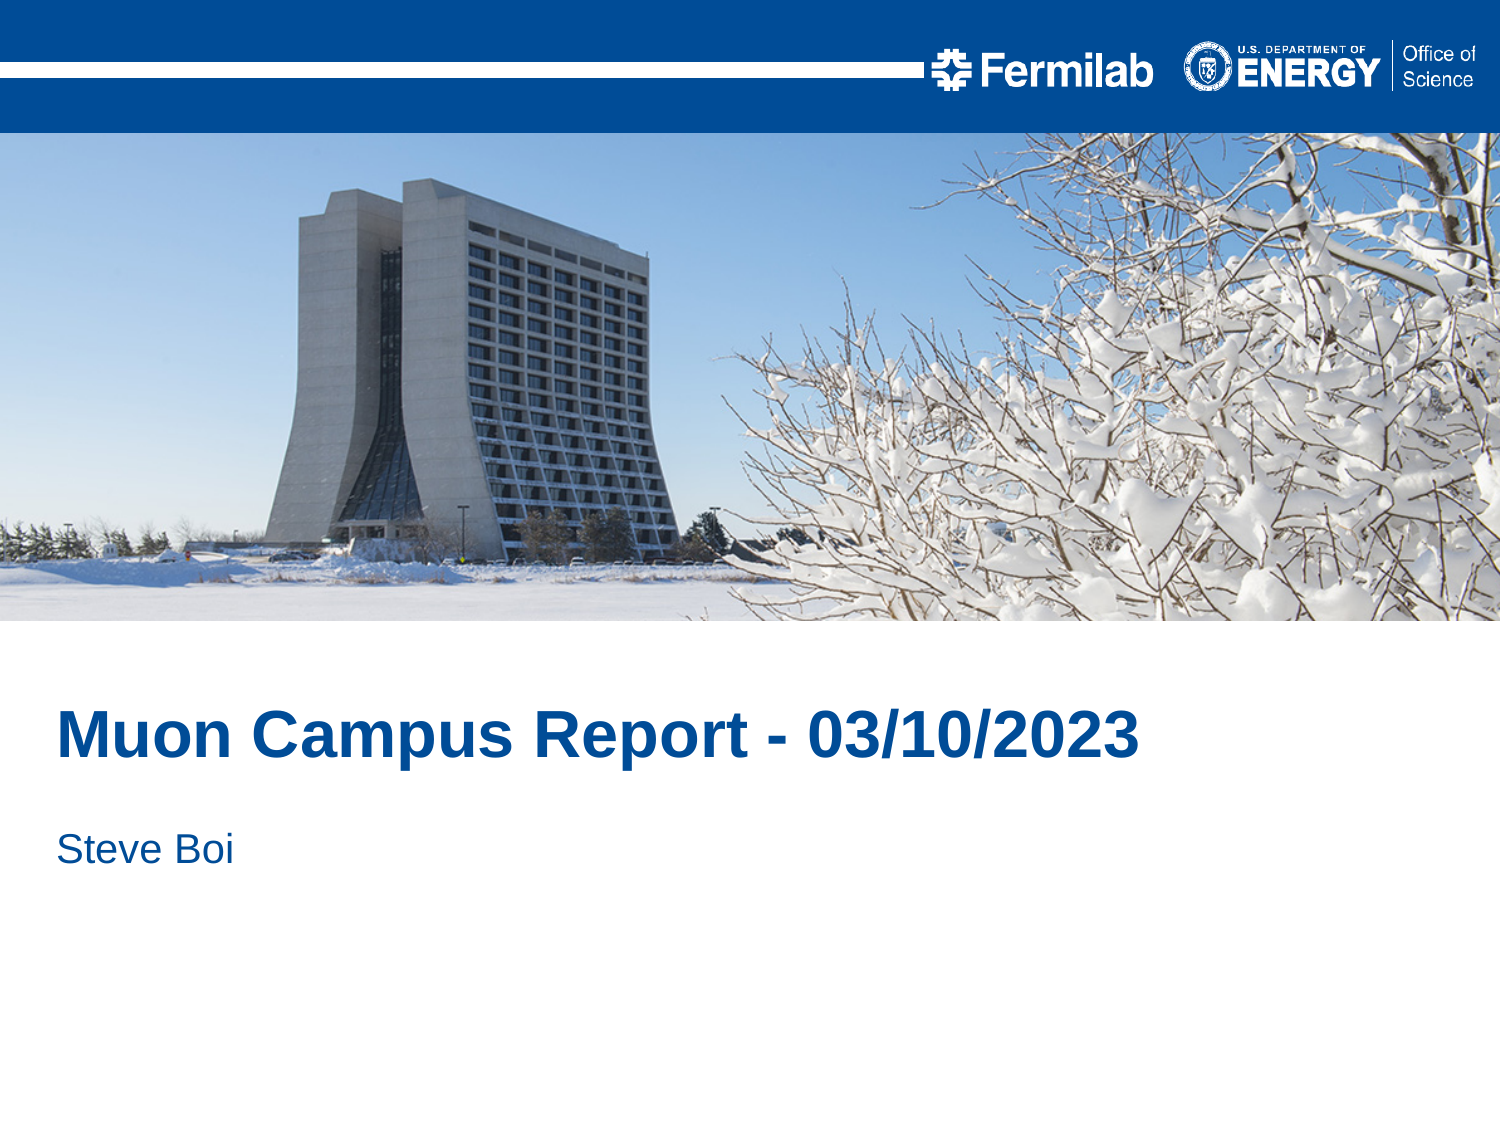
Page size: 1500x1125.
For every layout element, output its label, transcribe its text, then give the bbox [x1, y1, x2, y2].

picture [0, 133, 1500, 621]
list Muon Campus Report - 03/10/2023 [56, 648, 1451, 813]
list Steve Boi [56, 814, 1451, 1066]
